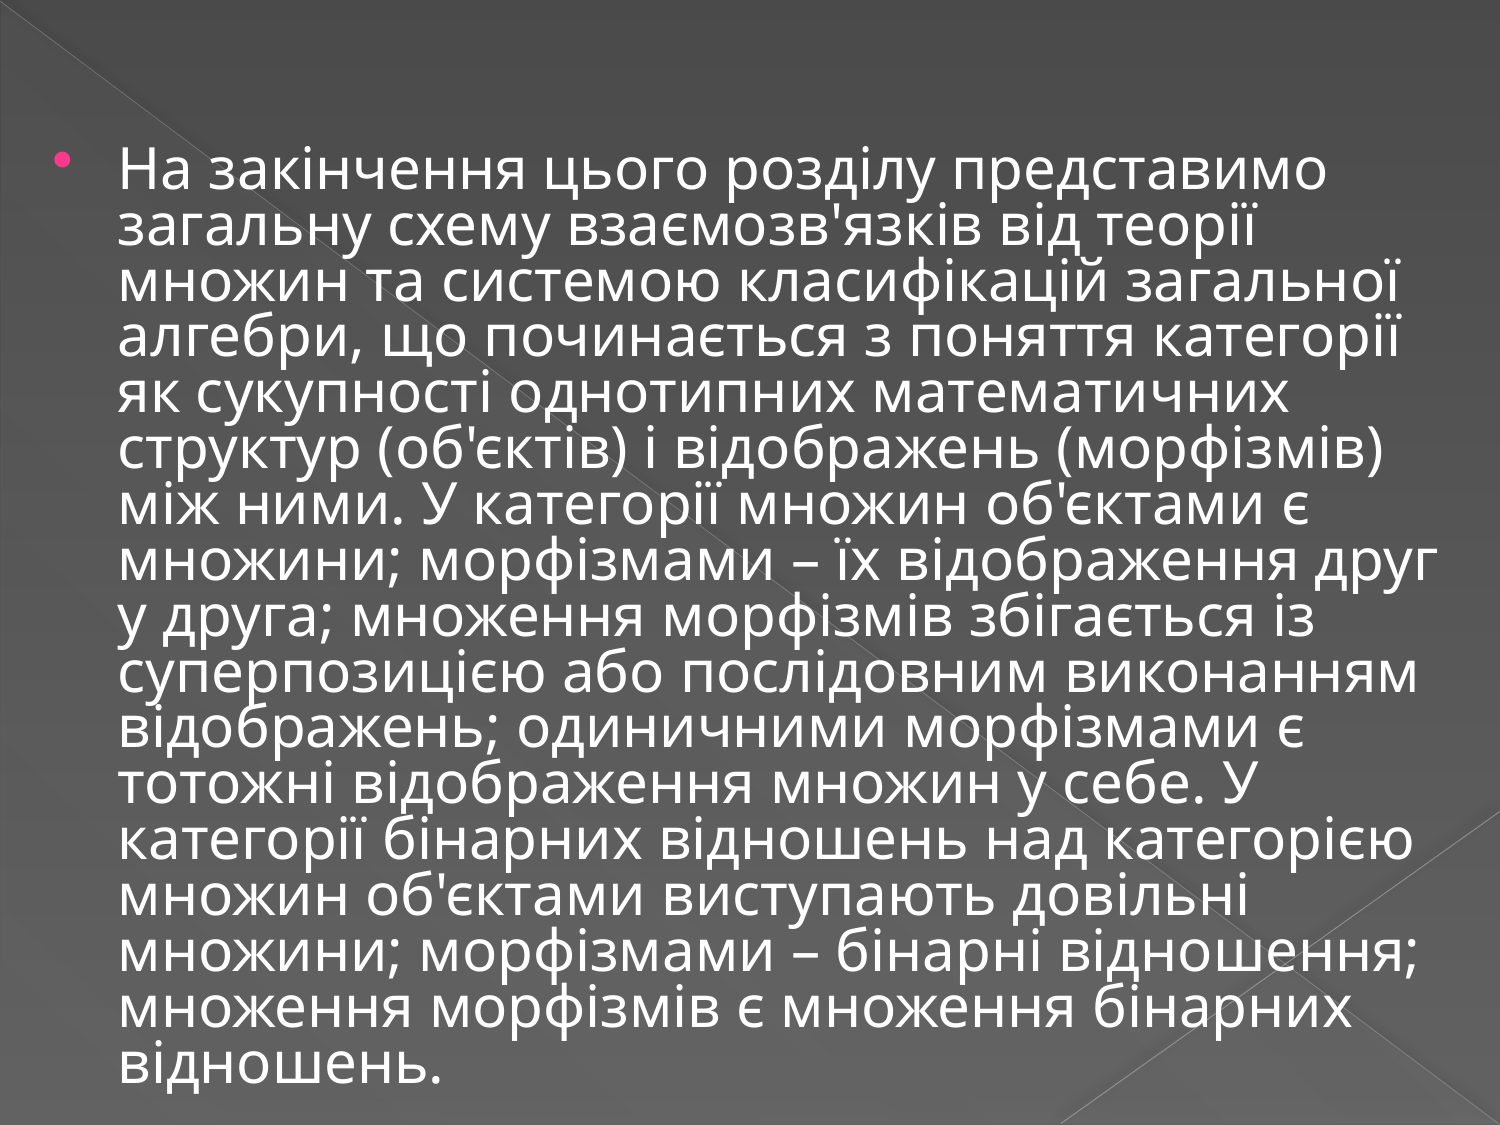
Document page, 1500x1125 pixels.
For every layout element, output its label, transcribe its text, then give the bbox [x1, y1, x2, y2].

list На закінчення цього розділу представимо загальну схему взаємозв'язків від теорії множин та системою класифікацій загальної алгебри, що починається з поняття категорії як сукупності однотипних математичних структур (об'єктів) і відображень (морфізмів) між ними. У категорії множин об'єктами є множини; морфізмами – їх відображення друг у друга; множення морфізмів збігається із суперпозицією або послідовним виконанням відображень; одиничними морфізмами є тотожні відображення множин у себе. У категорії бінарних відношень над категорією множин об'єктами виступають довільні множини; морфізмами – бінарні відношення; множення морфізмів є множення бінарних відношень. [29, 137, 1471, 1125]
